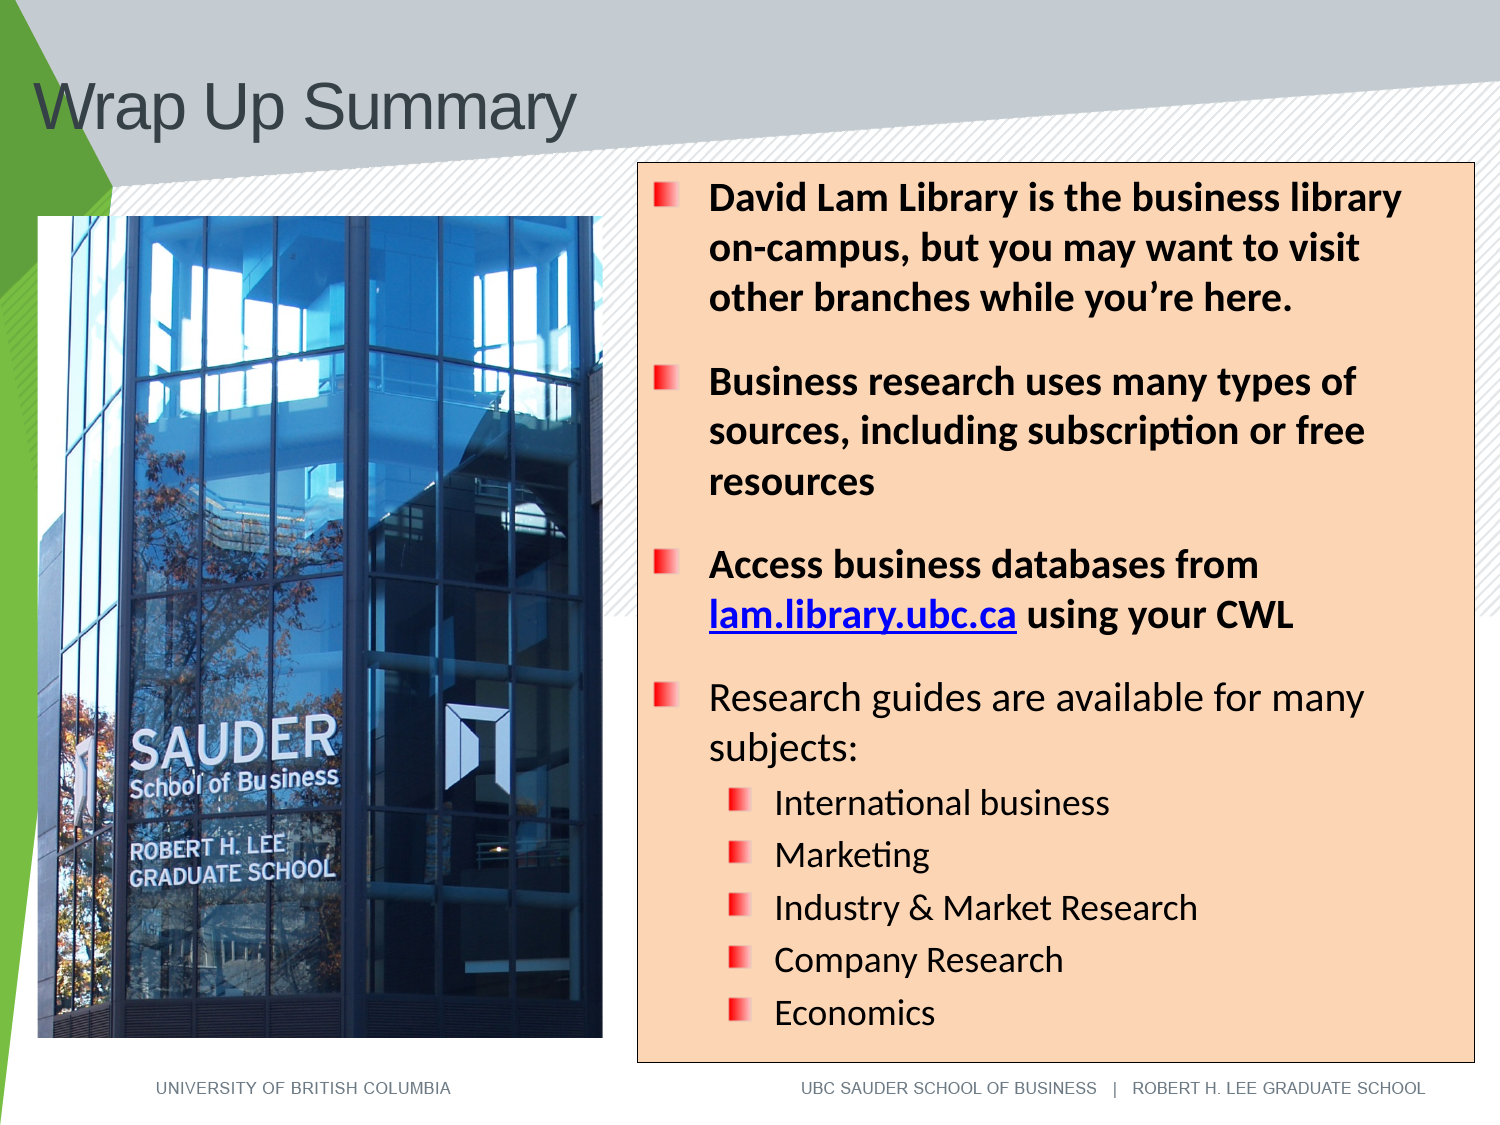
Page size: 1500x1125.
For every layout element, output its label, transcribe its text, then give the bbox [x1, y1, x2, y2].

list David Lam Library is the business library on-campus, but you may want to visit other branches while you’re here. Business research uses many types of sources, including subscription or free resources Access business databases from lam.library.ubc.ca using your CWL Research guides are available for many subjects: International business Marketing Industry & Market Research Company Research Economics [637, 162, 1475, 1063]
text_box Wrap Up Summary [33, 62, 1397, 200]
picture [0, 0, 1500, 1125]
